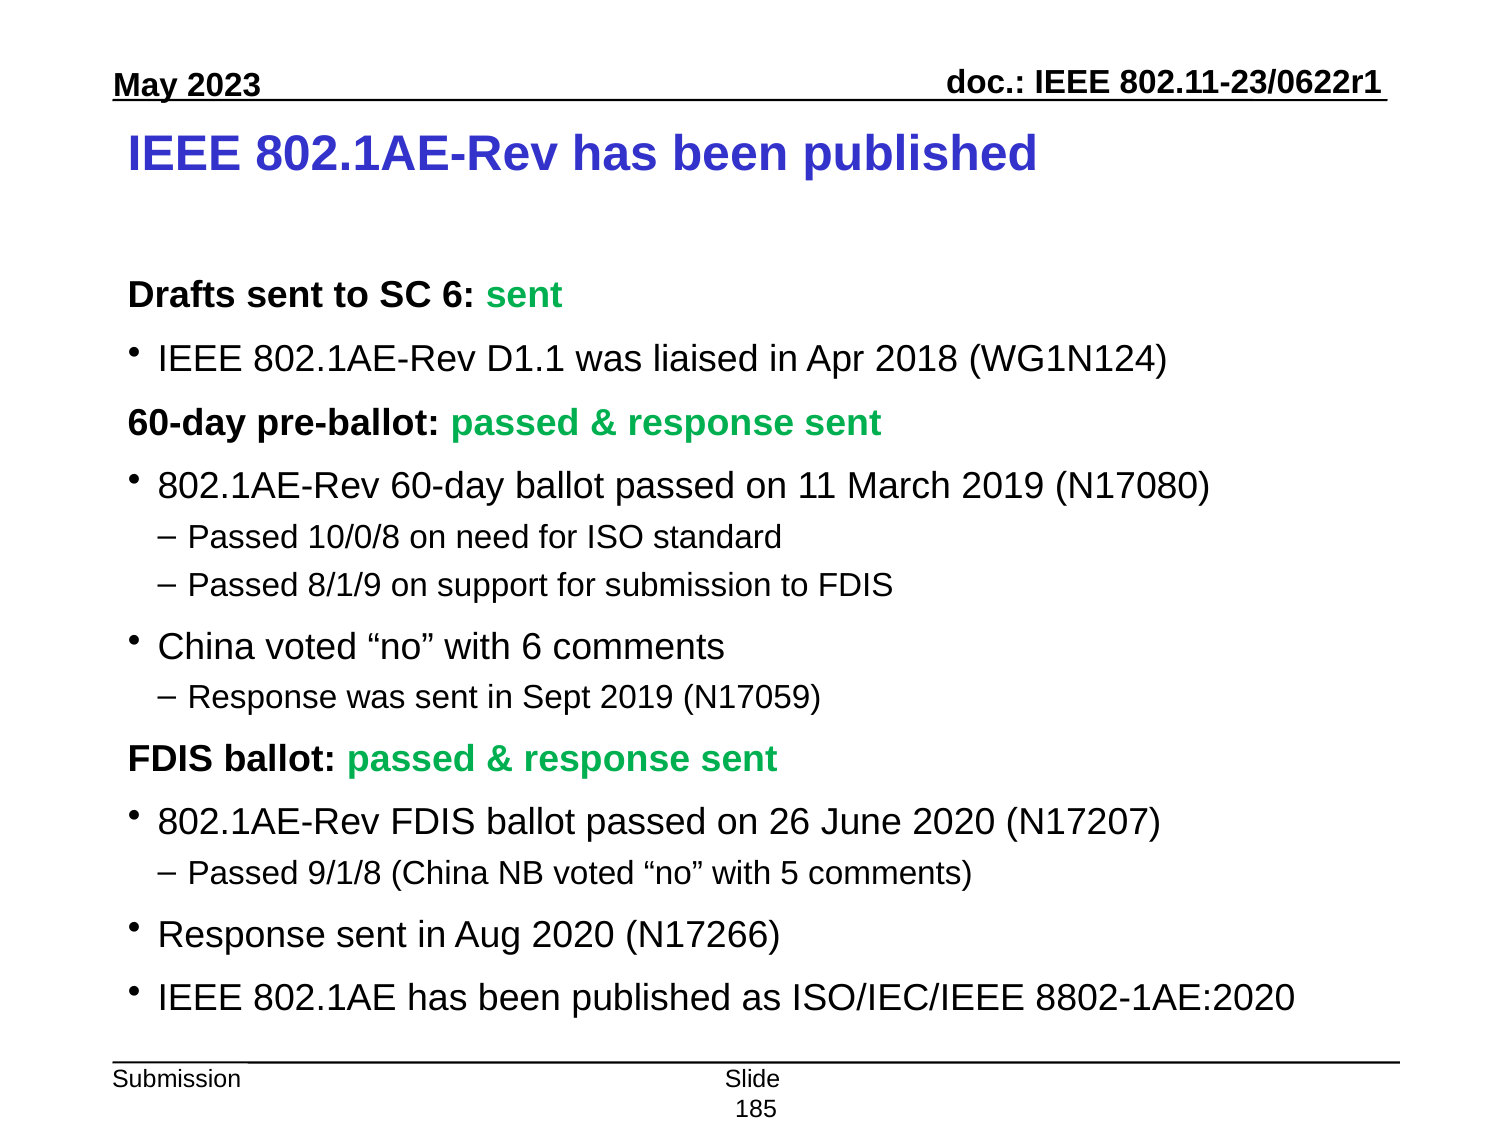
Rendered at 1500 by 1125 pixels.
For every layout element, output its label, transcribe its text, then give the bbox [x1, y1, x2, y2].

title IEEE 802.1AE-Rev has been published [112, 112, 1388, 262]
slide_number Slide 185 [709, 1061, 803, 1093]
list Drafts sent to SC 6: sent IEEE 802.1AE-Rev D1.1 was liaised in Apr 2018 (WG1N124) 60-day pre-ballot: passed & response sent 802.1AE-Rev 60-day ballot passed on 11 March 2019 (N17080) Passed 10/0/8 on need for ISO standard Passed 8/1/9 on support for submission to FDIS China voted “no” with 6 comments Response was sent in Sept 2019 (N17059) FDIS ballot: passed & response sent 802.1AE-Rev FDIS ballot passed on 26 June 2020 (N17207) Passed 9/1/8 (China NB voted “no” with 5 comments) Response sent in Aug 2020 (N17266) IEEE 802.1AE has been published as ISO/IEC/IEEE 8802-1AE:2020 [112, 262, 1388, 938]
